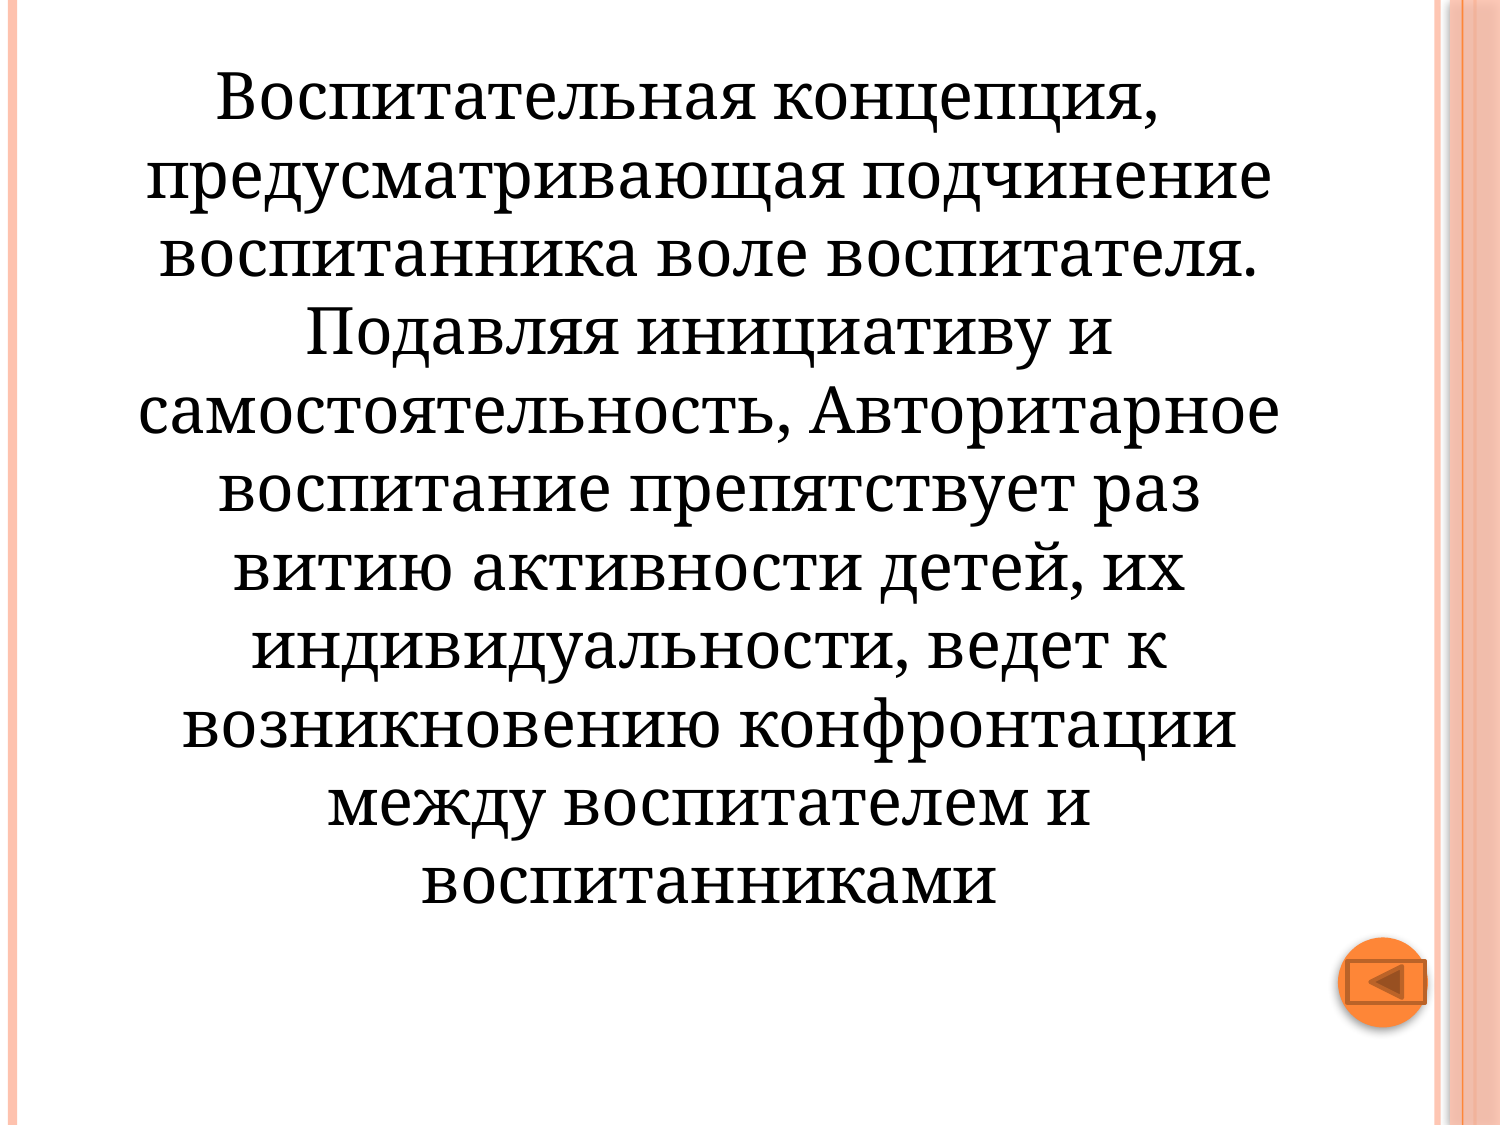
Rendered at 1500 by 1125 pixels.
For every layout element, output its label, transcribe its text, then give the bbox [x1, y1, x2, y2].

list Воспитательная концепция, предусматривающая подчинение воспитанника воле воспитателя. Подавляя инициативу и самостоятельность, Авторитарное воспитание препятствует раз­витию активности детей, их индивидуальности, ведет к возник­новению конфронтации между воспитателем и воспитанниками [75, 46, 1300, 1062]
text_box [1345, 959, 1427, 1005]
